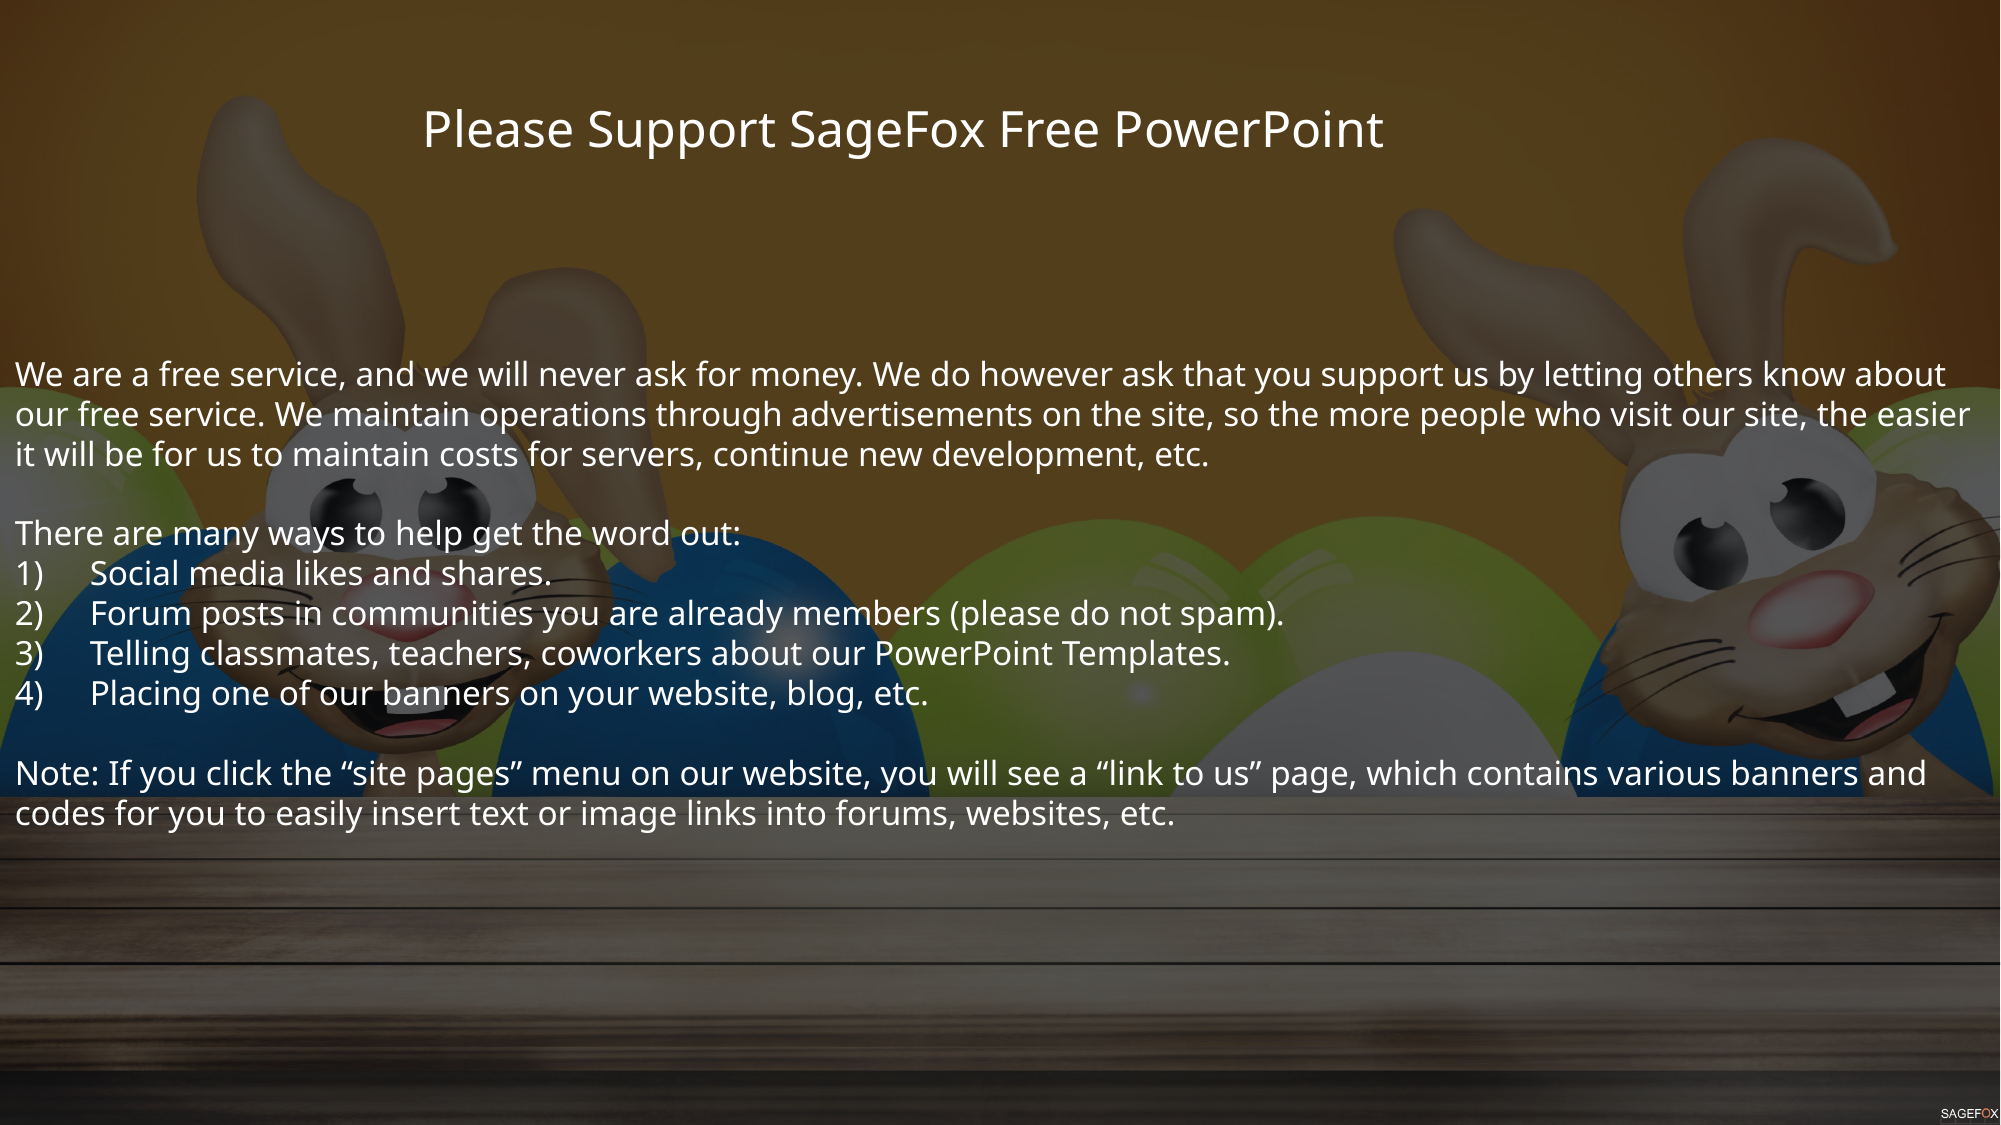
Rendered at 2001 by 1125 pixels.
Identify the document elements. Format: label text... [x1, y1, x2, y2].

text_box We are a free service, and we will never ask for money. We do however ask that you support us by letting others know about our free service. We maintain operations through advertisements on the site, so the more people who visit our site, the easier it will be for us to maintain costs for servers, continue new development, etc. There are many ways to help get the word out: Social media likes and shares. Forum posts in communities you are already members (please do not spam). Telling classmates, teachers, coworkers about our PowerPoint Templates. Placing one of our banners on your website, blog, etc. Note: If you click the “site pages” menu on our website, you will see a “link to us” page, which contains various banners and codes for you to easily insert text or image links into forums, websites, etc. [0, 0, 2000, 1125]
title Please Support SageFox Free PowerPoint [363, 72, 1444, 190]
